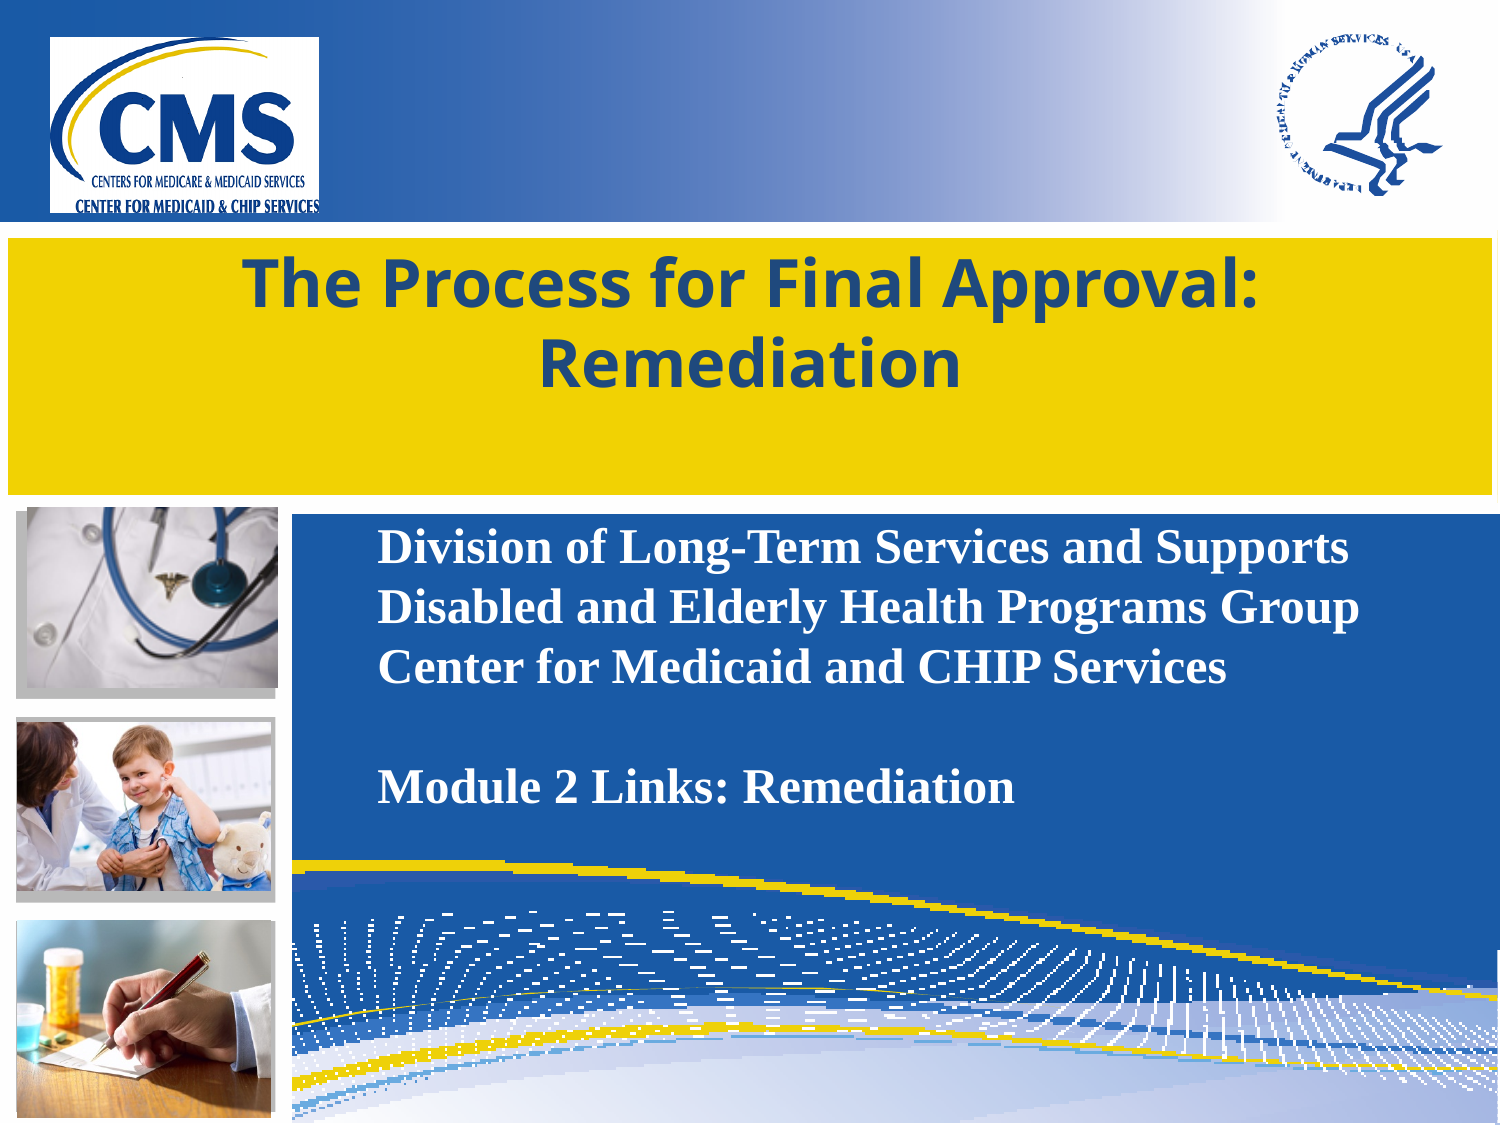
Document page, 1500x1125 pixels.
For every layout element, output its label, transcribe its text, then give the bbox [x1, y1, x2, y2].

picture [17, 722, 271, 891]
picture [17, 920, 271, 1118]
subtitle Division of Long-Term Services and Supports Disabled and Elderly Health Programs Group Center for Medicaid and CHIP Services Module 2 Links: Remediation [362, 584, 1450, 684]
picture [27, 507, 278, 689]
title The Process for Final Approval: Remediation [22, 200, 1479, 442]
picture [49, 37, 320, 213]
